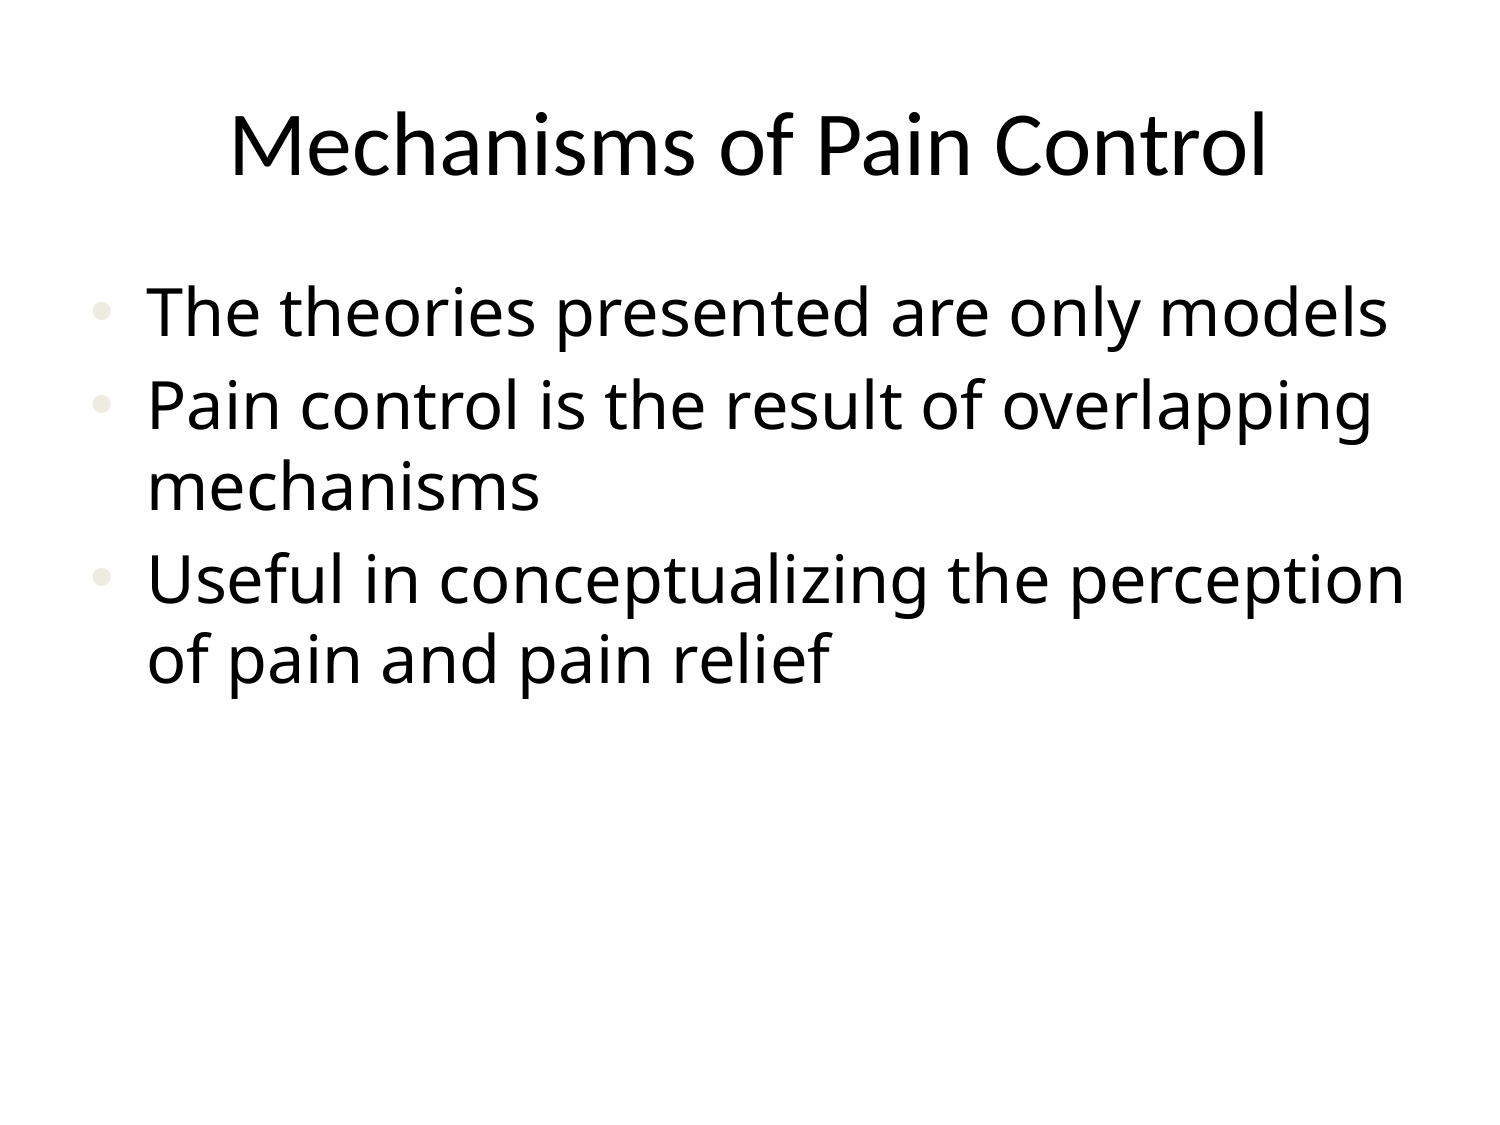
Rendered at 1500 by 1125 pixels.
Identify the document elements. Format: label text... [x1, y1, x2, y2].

title Mechanisms of Pain Control [75, 45, 1425, 233]
list The theories presented are only models Pain control is the result of overlapping mechanisms Useful in conceptualizing the perception of pain and pain relief [75, 262, 1425, 1005]
